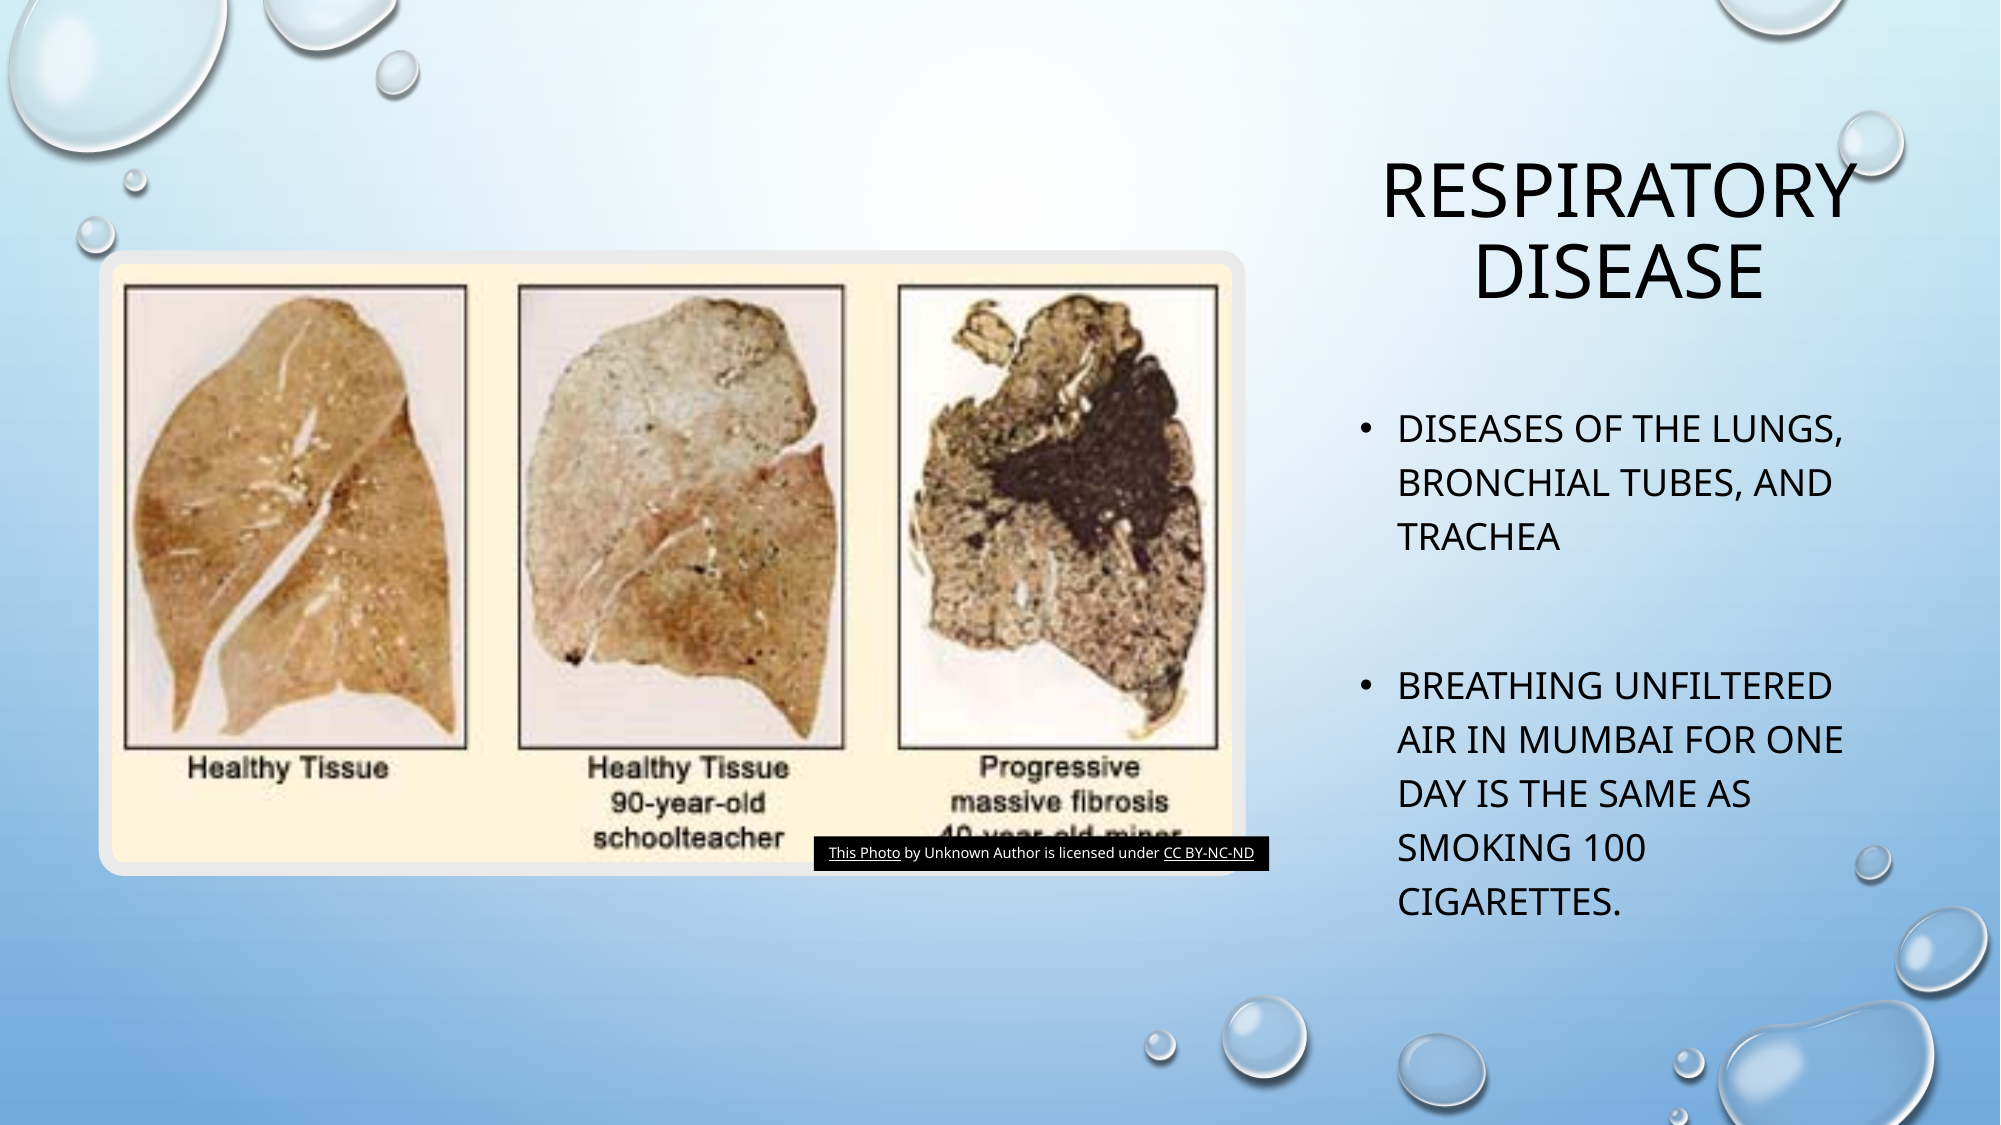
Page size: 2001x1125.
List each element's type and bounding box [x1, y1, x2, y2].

list [105, 256, 1240, 870]
picture [0, 0, 2000, 1125]
